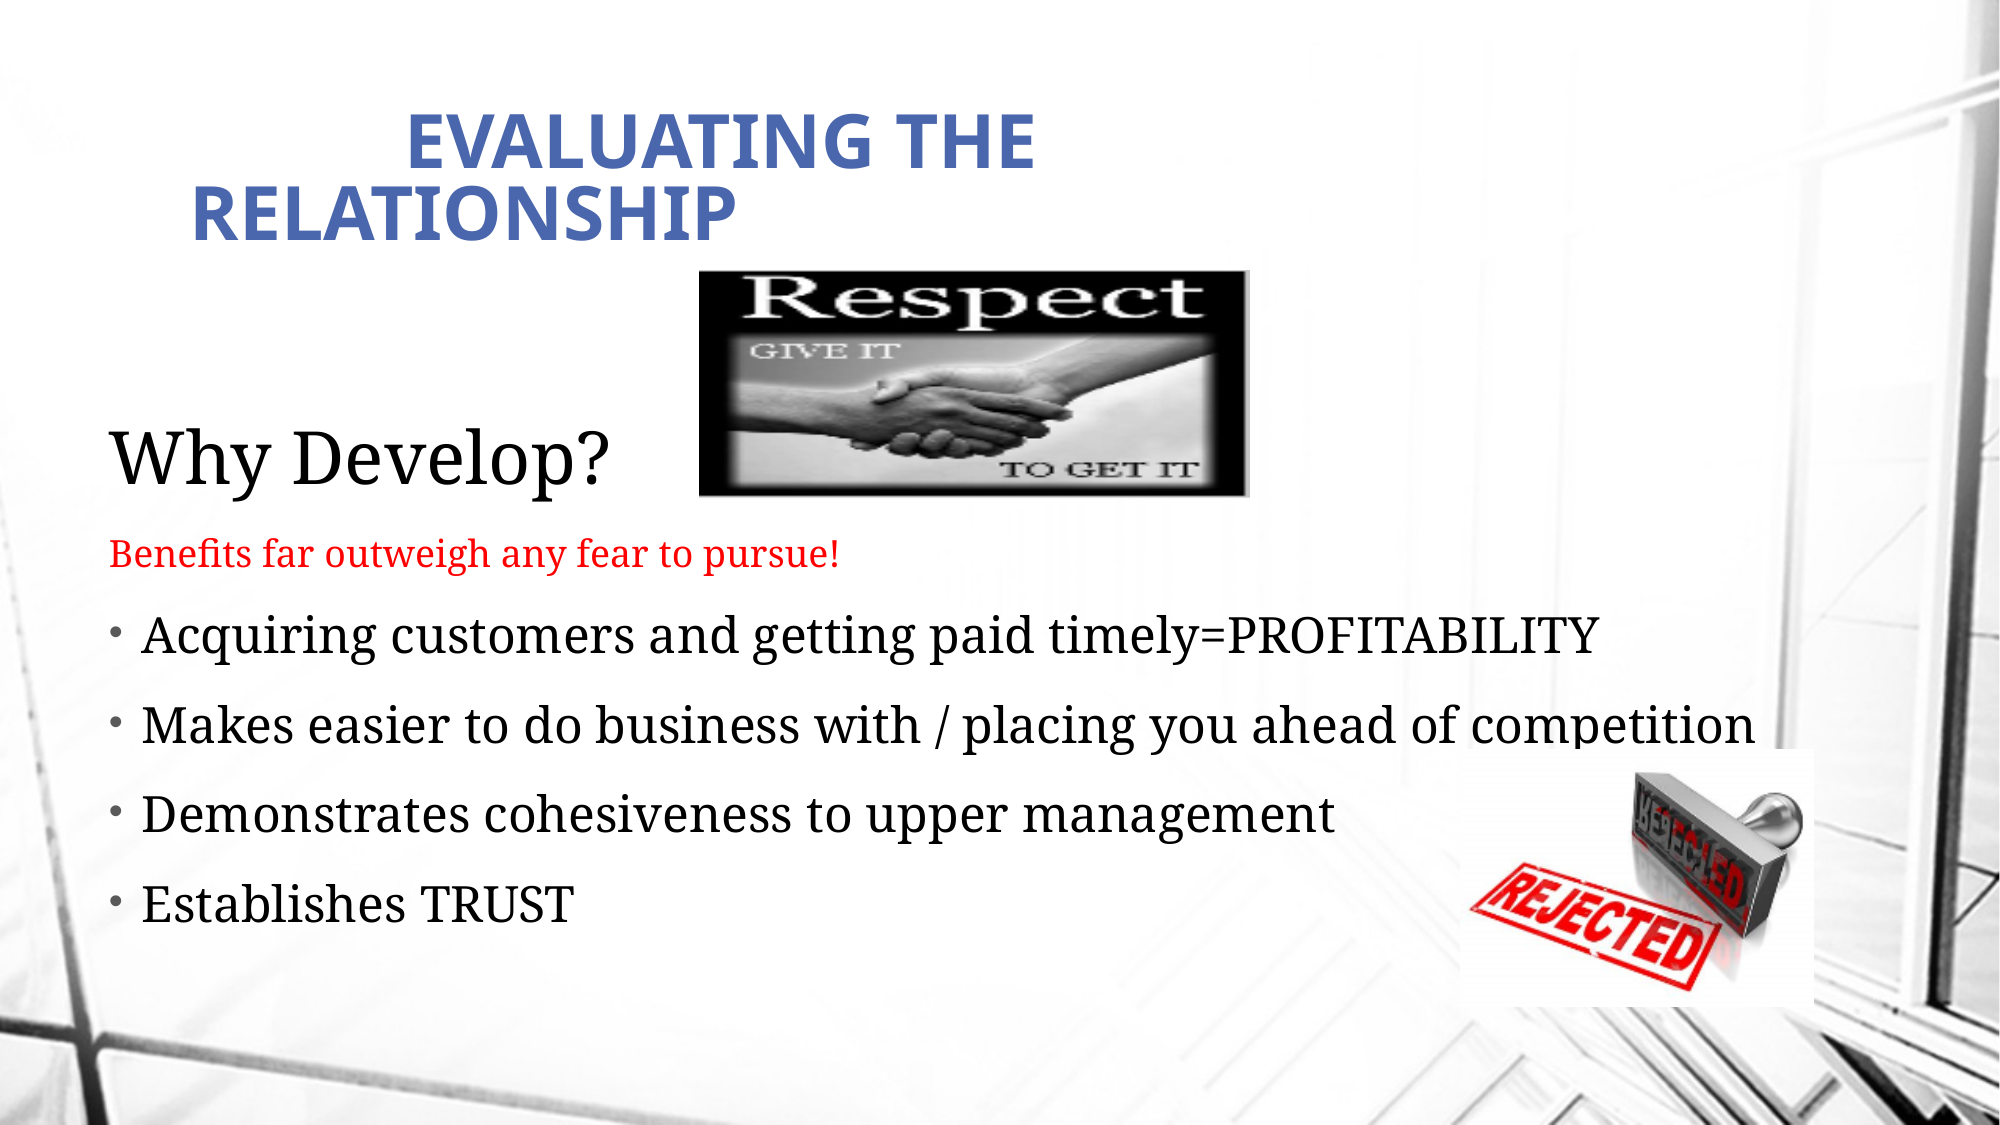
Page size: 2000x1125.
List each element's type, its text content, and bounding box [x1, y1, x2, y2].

title EVALUATING THE RELATIONSHIP [174, 87, 1600, 263]
picture [0, 0, 2000, 1125]
list Why Develop? Benefits far outweigh any fear to pursue! Acquiring customers and getting paid timely=PROFITABILITY Makes easier to do business with / placing you ahead of competition Demonstrates cohesiveness to upper management Establishes TRUST [87, 299, 1814, 988]
